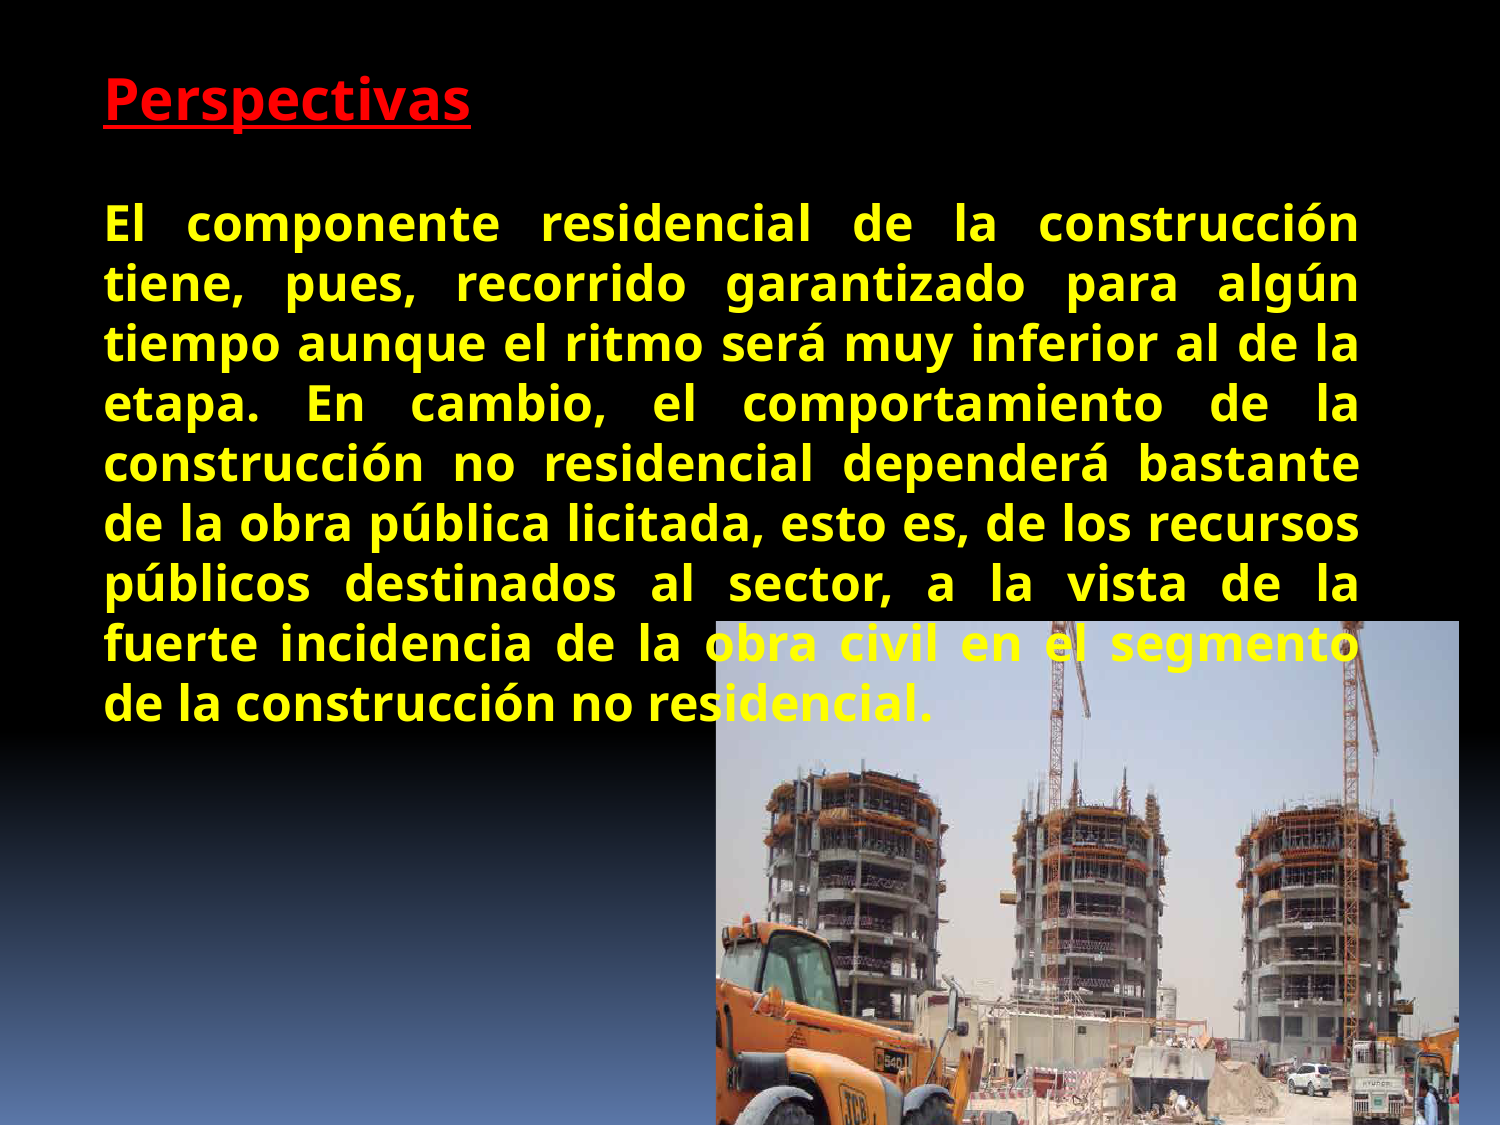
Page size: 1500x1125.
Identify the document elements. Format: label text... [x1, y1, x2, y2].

text_box El componente residencial de la construcción tiene, pues, recorrido garantizado para algún tiempo aunque el ritmo será muy inferior al de la etapa. En cambio, el comportamiento de la construcción no residencial dependerá bastante de la obra pública licitada, esto es, de los recursos públicos destinados al sector, a la vista de la fuerte incidencia de la obra civil en el segmento de la construcción no residencial. [88, 184, 1376, 800]
text_box Perspectivas [88, 54, 597, 140]
picture [715, 621, 1460, 1125]
